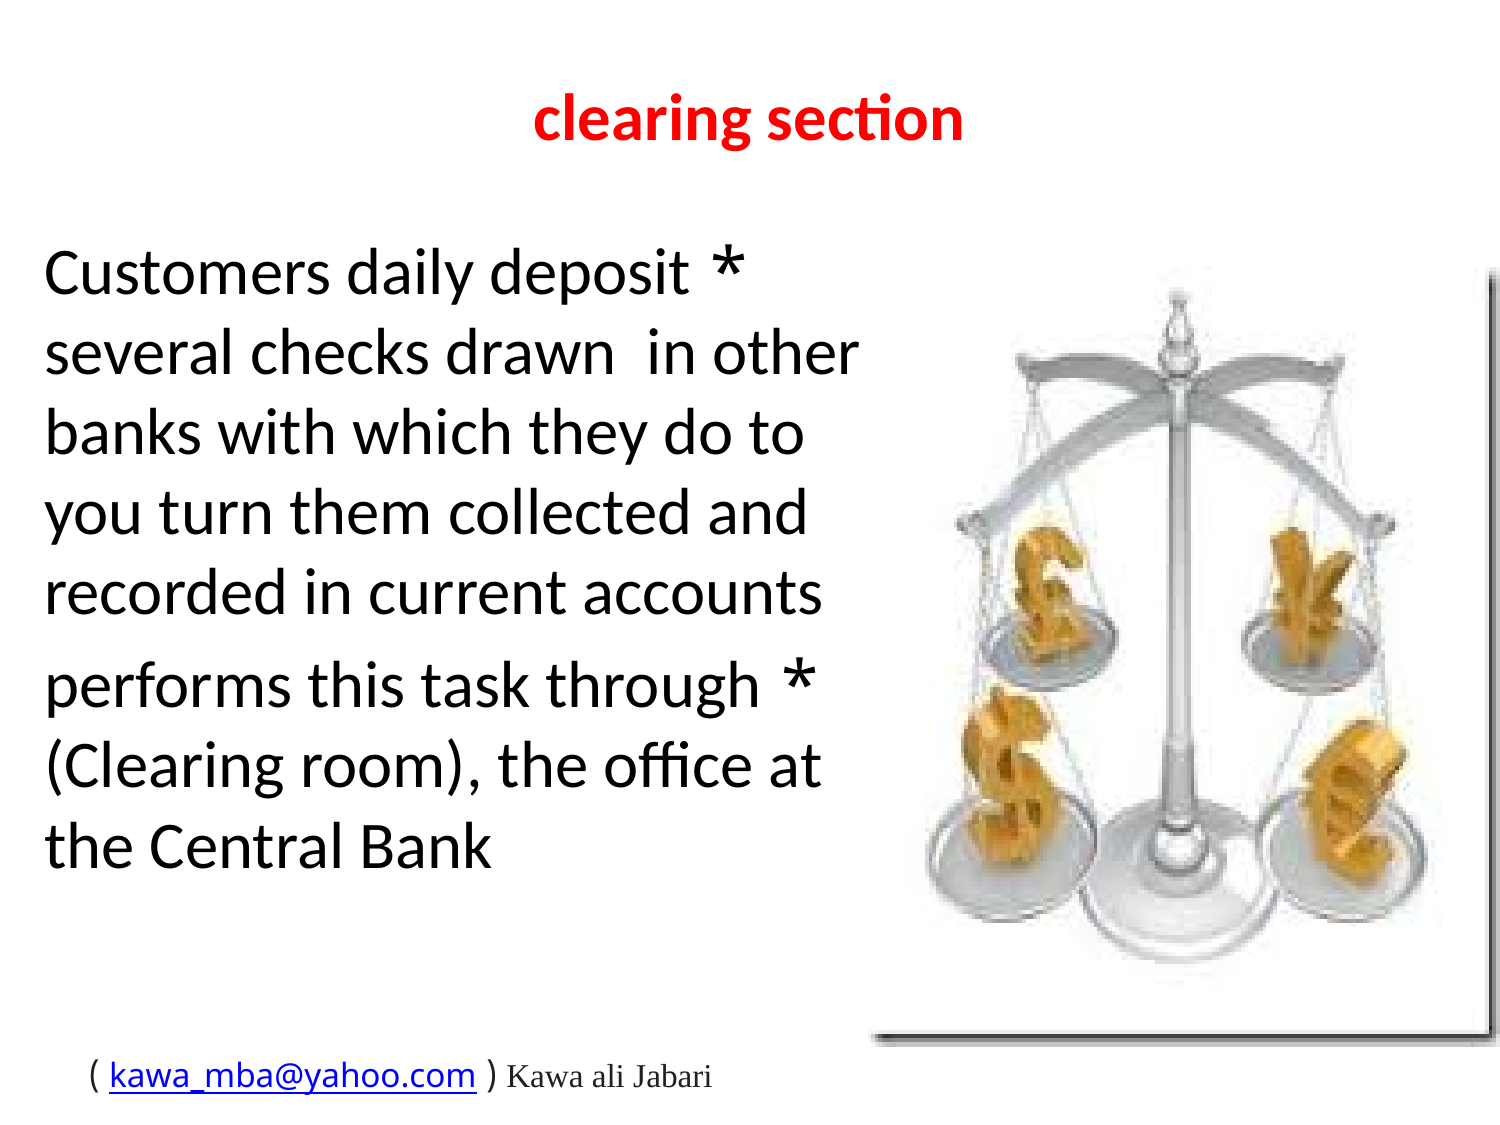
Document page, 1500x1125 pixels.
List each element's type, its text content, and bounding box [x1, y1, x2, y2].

list * Customers daily deposit several checks drawn in other banks with which they do to you turn them collected and recorded in current accounts * performs this task through (Clearing room), the office at the Central Bank [29, 219, 916, 1047]
picture [867, 266, 1500, 1047]
text_box Kawa ali Jabari ( kawa_mba@yahoo.com ) [73, 1046, 1387, 1105]
title clearing section [75, 30, 1425, 197]
